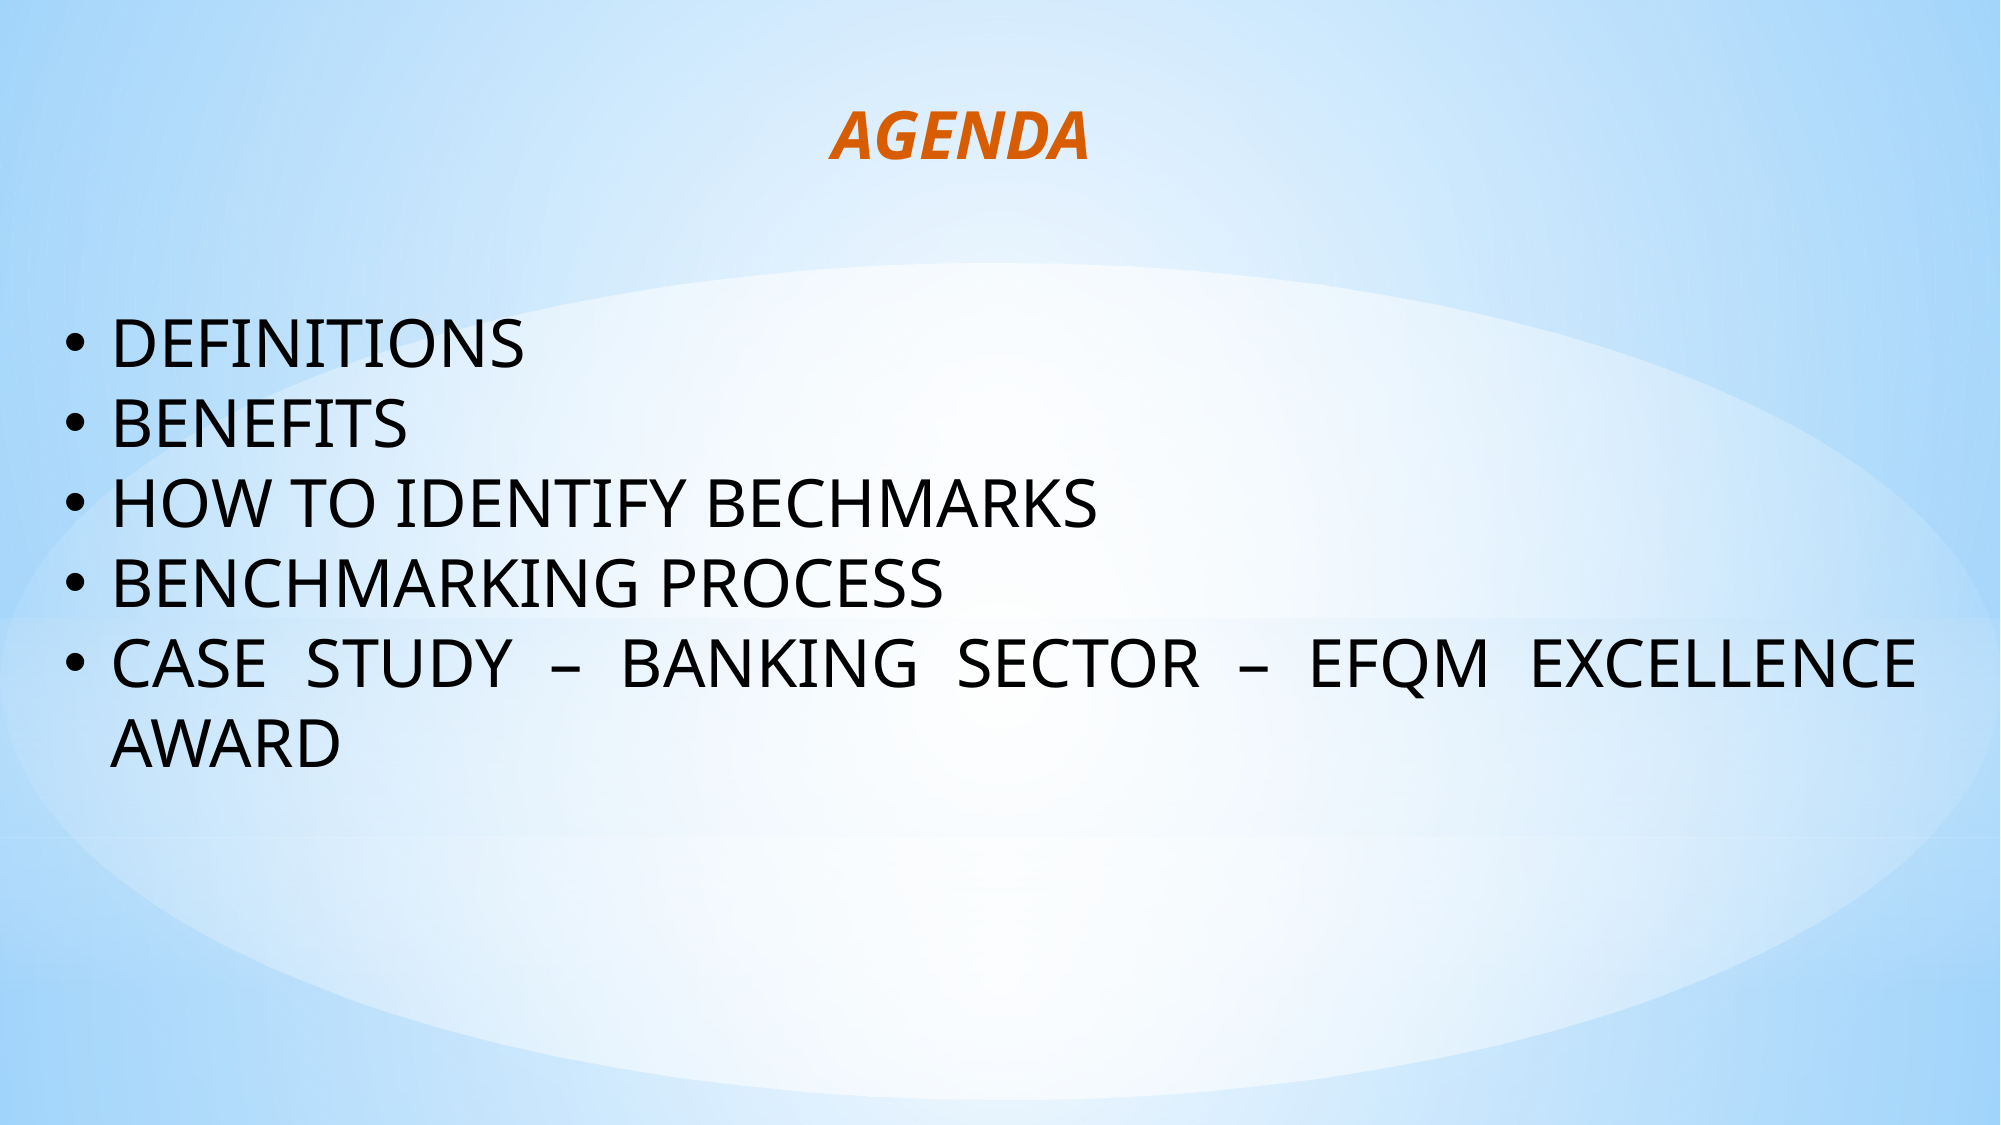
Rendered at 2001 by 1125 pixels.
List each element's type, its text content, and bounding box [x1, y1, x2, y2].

text_box DEFINITIONS BENEFITS HOW TO IDENTIFY BECHMARKS BENCHMARKING PROCESS CASE STUDY – BANKING SECTOR – EFQM EXCELLENCE AWARD [48, 293, 1936, 789]
text_box AGENDA [387, 85, 1537, 180]
